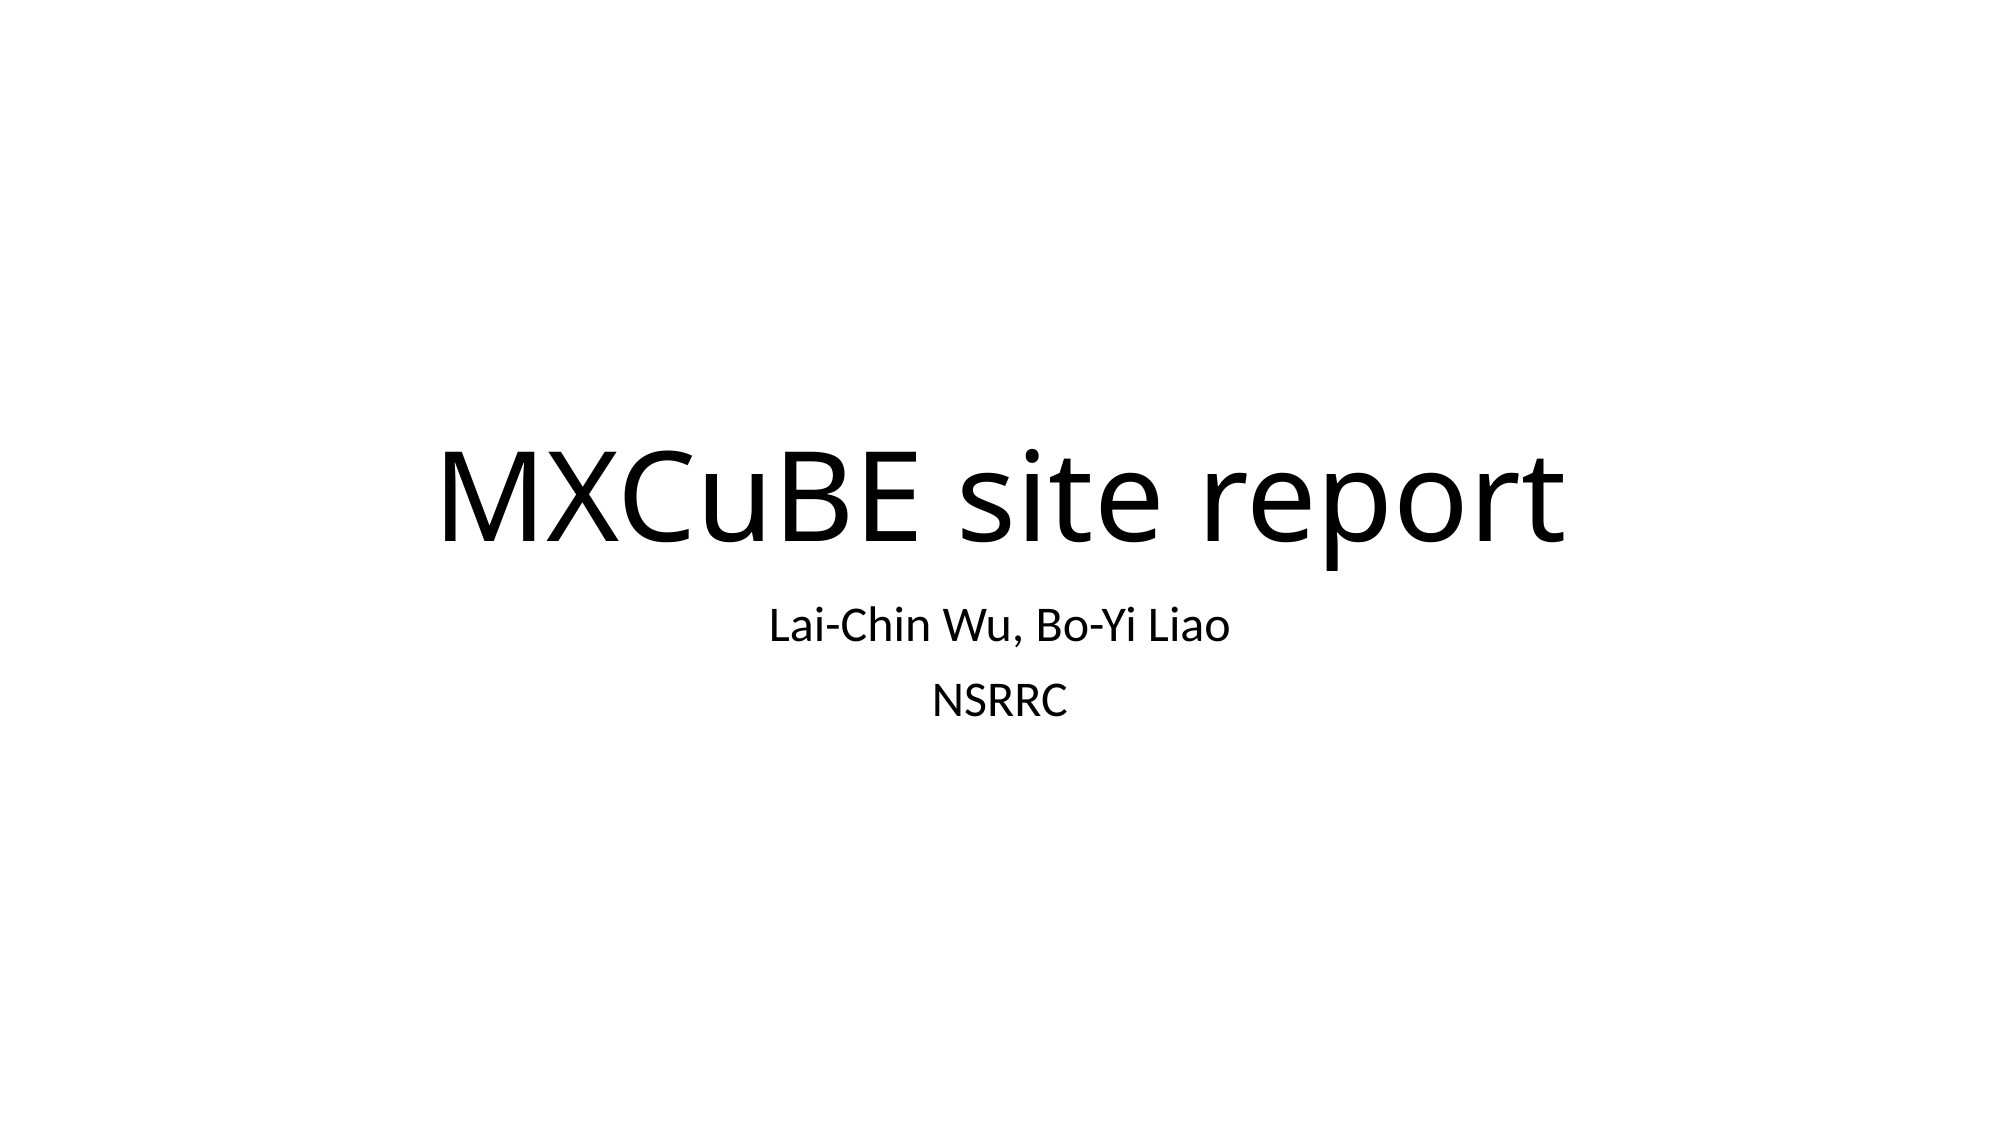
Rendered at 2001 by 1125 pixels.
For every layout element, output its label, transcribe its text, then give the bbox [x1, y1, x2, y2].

subtitle Lai-Chin Wu, Bo-Yi Liao NSRRC [249, 590, 1750, 863]
title MXCuBE site report [249, 184, 1750, 576]
